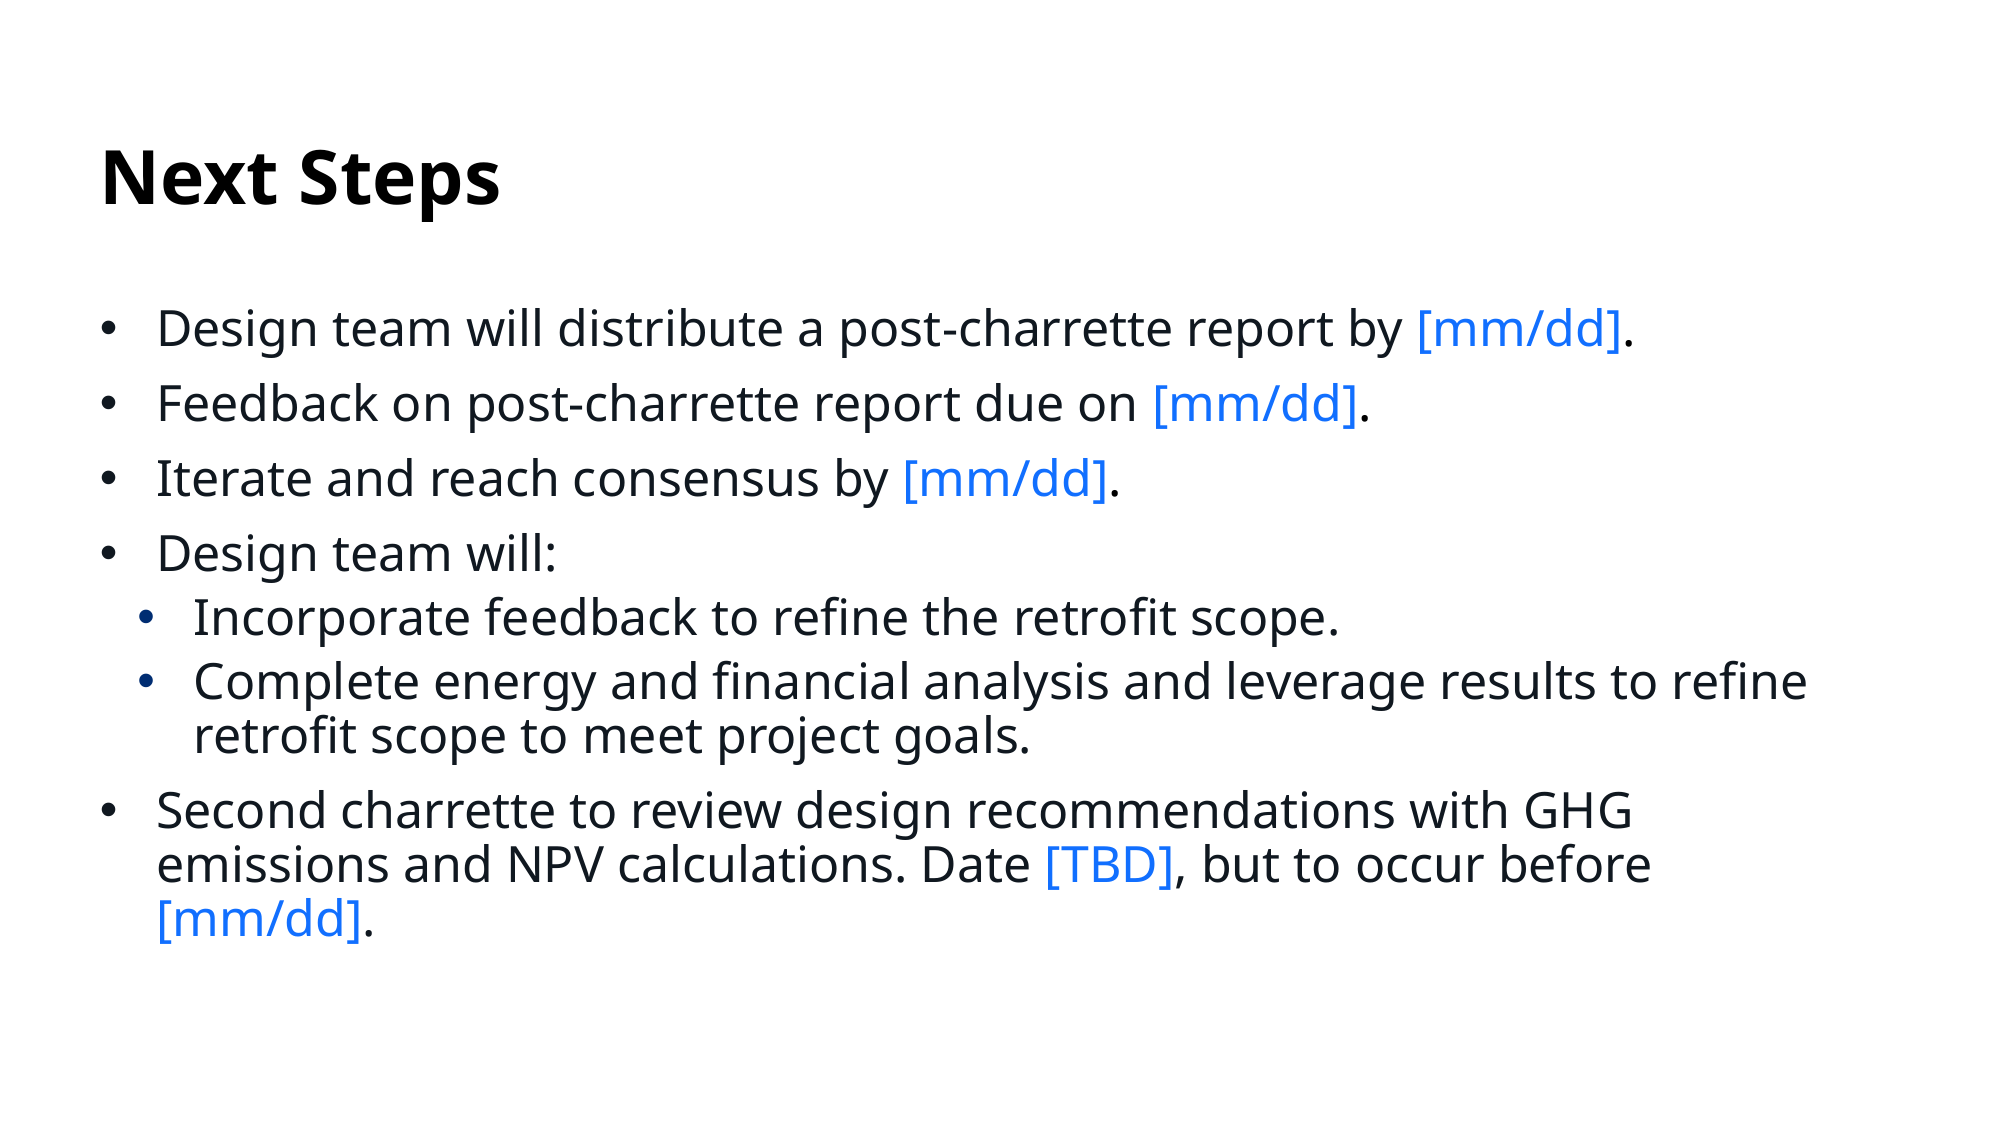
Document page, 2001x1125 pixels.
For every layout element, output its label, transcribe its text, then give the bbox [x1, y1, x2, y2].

title Next Steps [99, 86, 1900, 274]
list Design team will distribute a post-charrette report by [mm/dd]. Feedback on post-charrette report due on [mm/dd]. Iterate and reach consensus by [mm/dd]. Design team will: Incorporate feedback to refine the retrofit scope. Complete energy and financial analysis and leverage results to refine retrofit scope to meet project goals. Second charrette to review design recommendations with GHG emissions and NPV calculations. Date [TBD], but to occur before [mm/dd]. [99, 303, 1832, 996]
